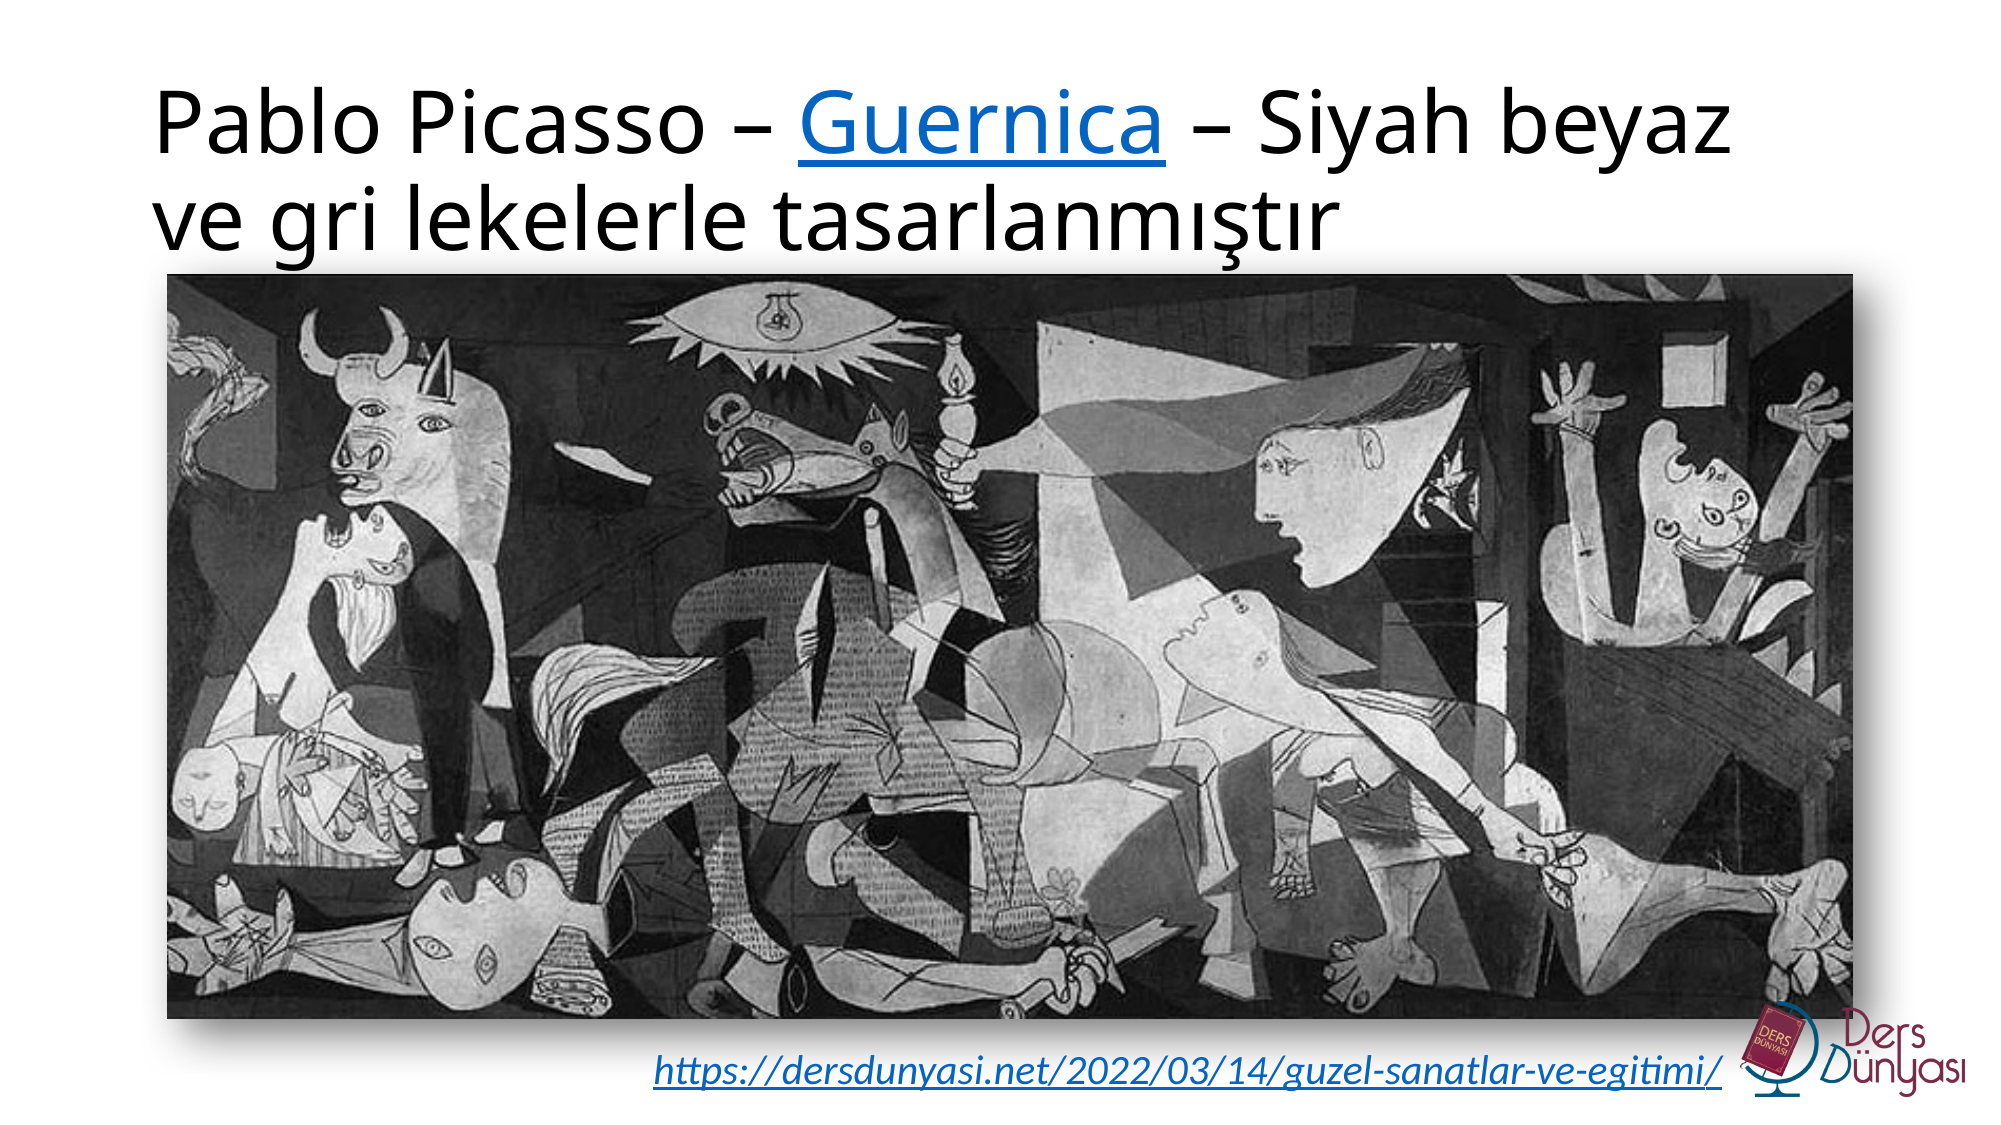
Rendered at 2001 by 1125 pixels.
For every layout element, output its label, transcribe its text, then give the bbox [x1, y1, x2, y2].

text_box https://dersdunyasi.net/2022/03/14/guzel-sanatlar-ve-egitimi/ [638, 1035, 1783, 1101]
picture [167, 274, 1965, 1097]
title Pablo Picasso – Guernica – Siyah beyaz ve gri lekelerle tasarlanmıştır [137, 59, 1863, 278]
